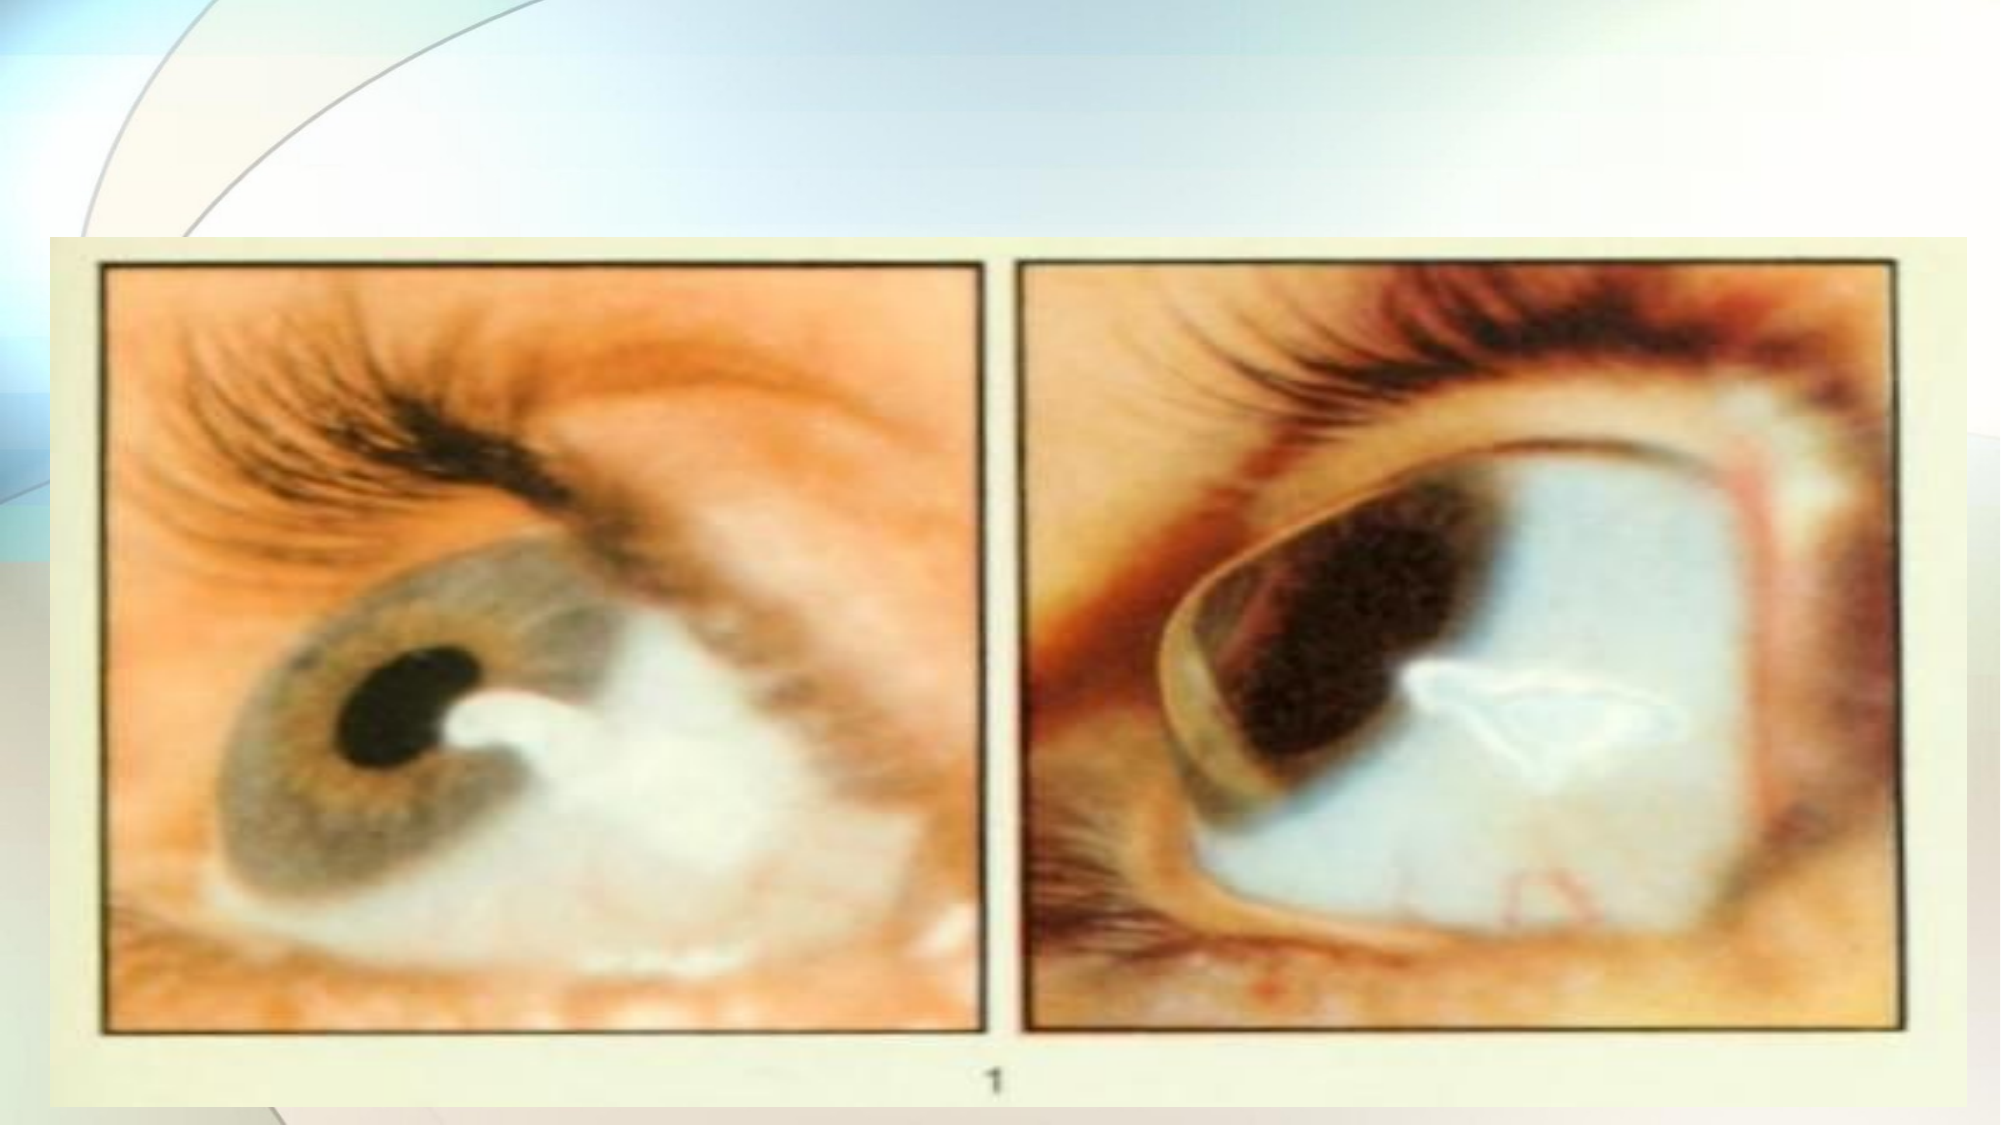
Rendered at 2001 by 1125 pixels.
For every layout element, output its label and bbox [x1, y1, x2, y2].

picture [0, 0, 2001, 1125]
list [49, 237, 1967, 1108]
